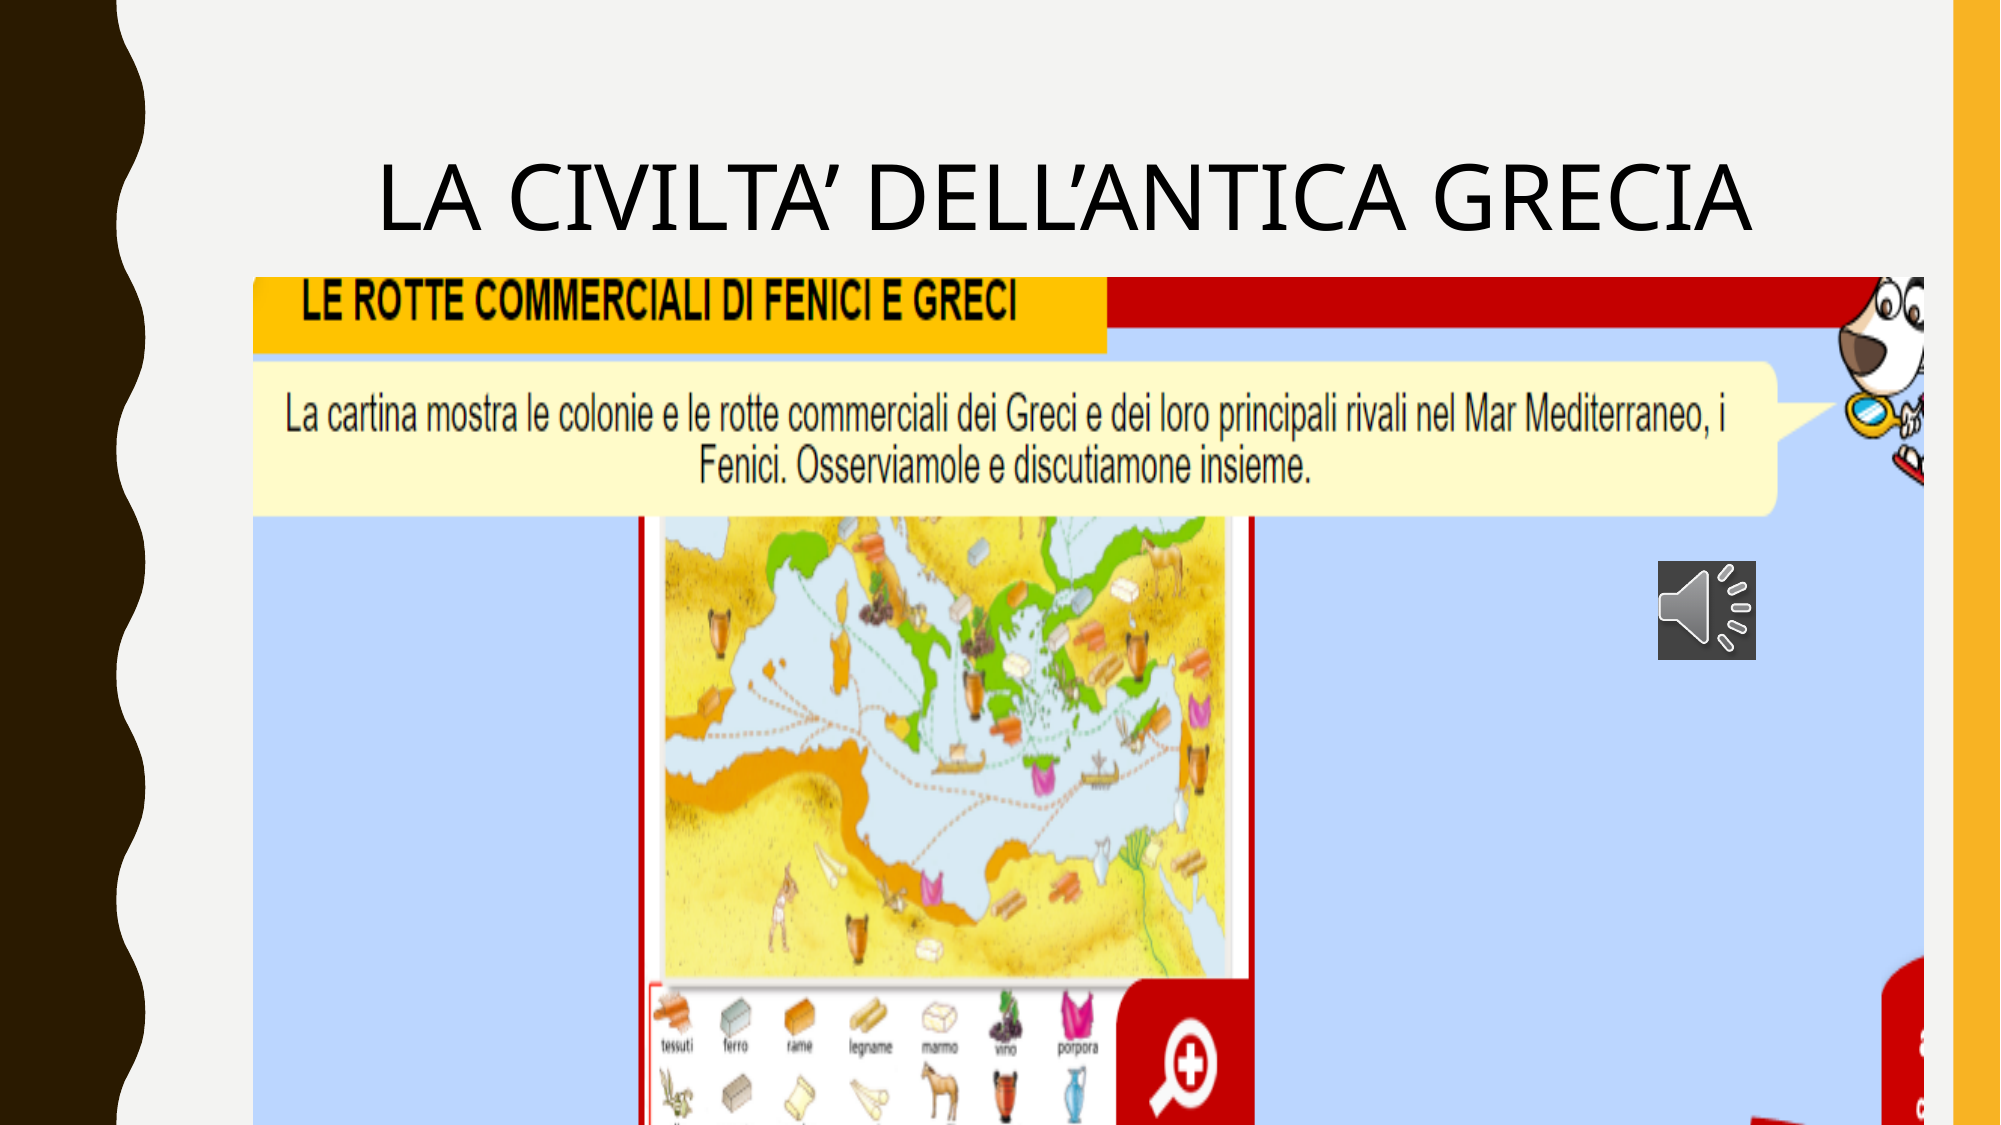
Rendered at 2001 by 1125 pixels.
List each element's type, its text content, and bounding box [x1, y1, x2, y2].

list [253, 277, 1924, 1125]
picture [1657, 560, 1758, 661]
text_box LA CIVILTA’ DELL’ANTICA GRECIA [361, 131, 1897, 257]
